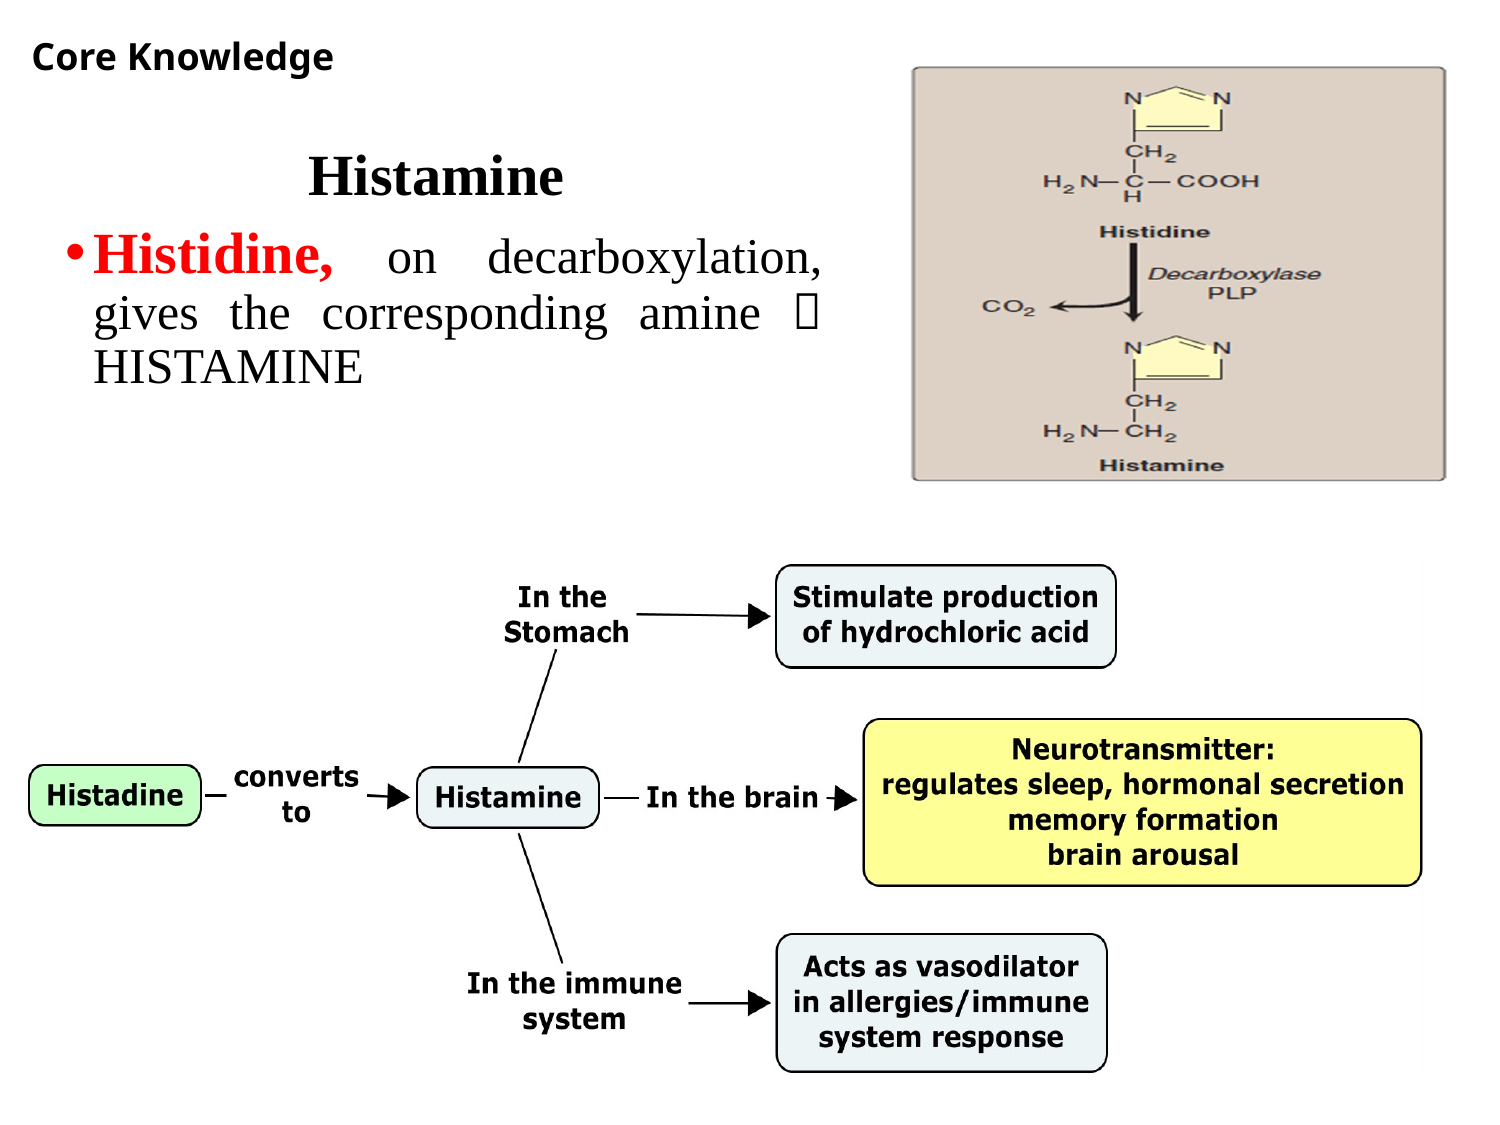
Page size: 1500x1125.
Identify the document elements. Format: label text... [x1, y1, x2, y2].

picture [26, 562, 1425, 1075]
list Histamine Histidine, on decarboxylation, gives the corresponding amine  HISTAMINE [50, 137, 838, 562]
picture [887, 49, 1464, 488]
title [52, 0, 990, 144]
text_box Core Knowledge [16, 30, 350, 86]
